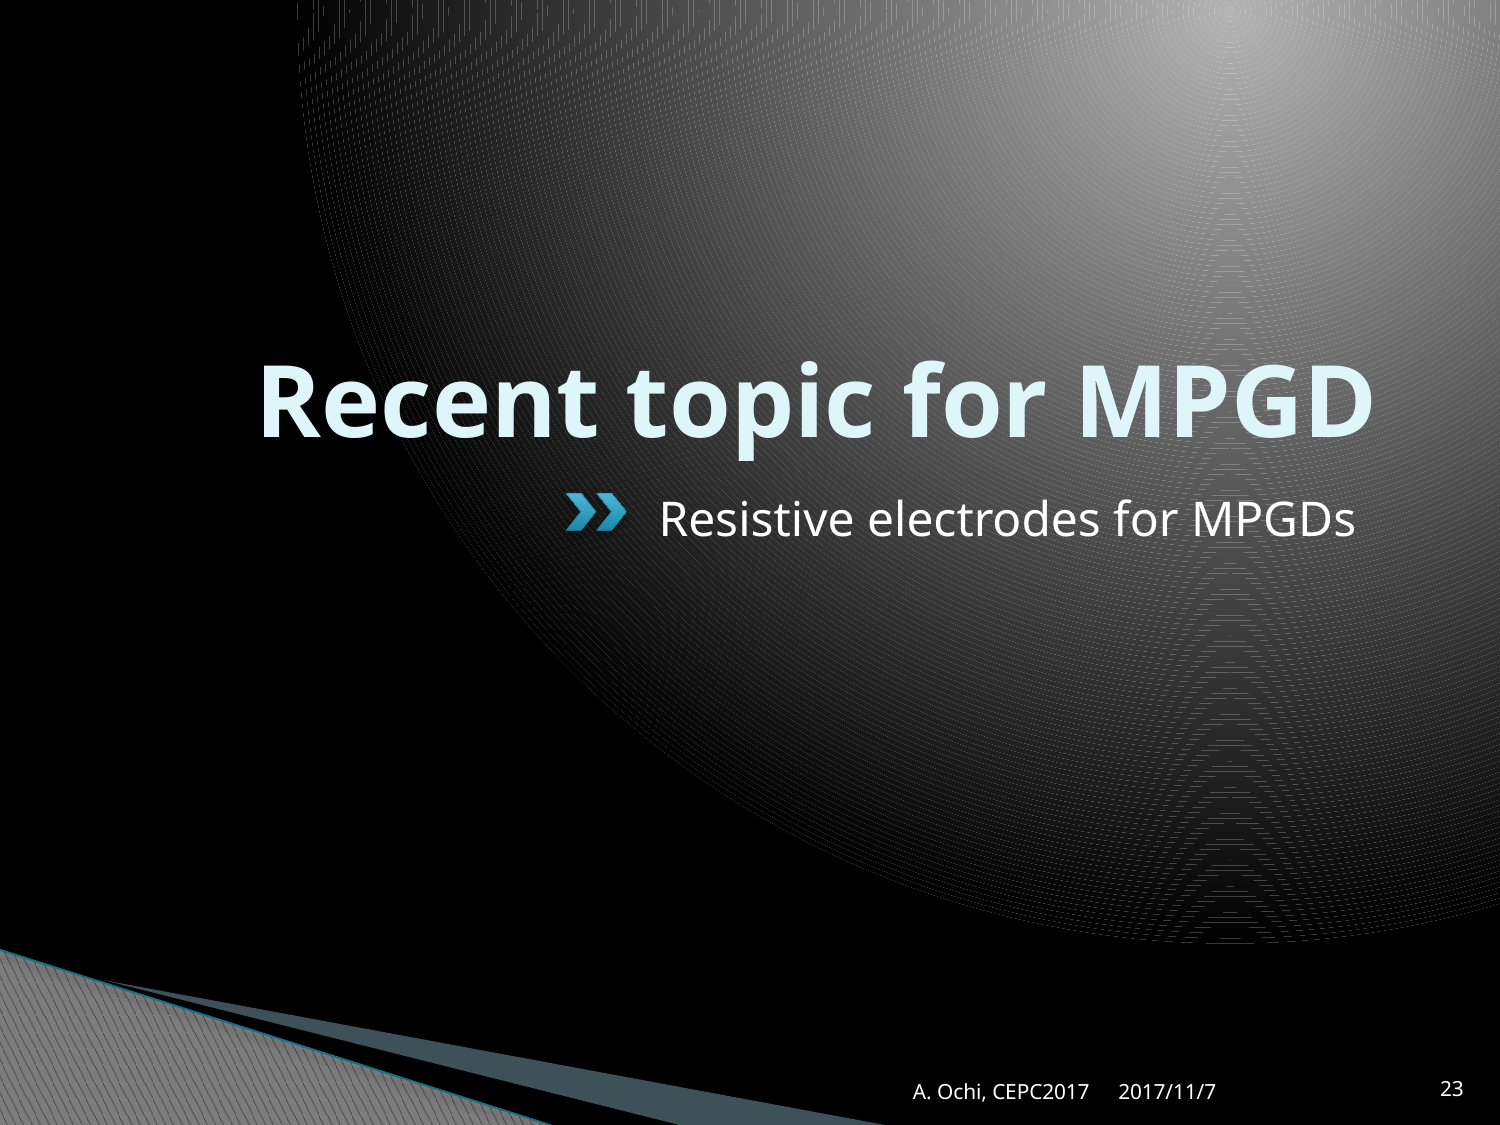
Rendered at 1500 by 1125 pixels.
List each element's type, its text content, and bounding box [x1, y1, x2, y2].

footer A. Ochi, CEPC2017 [718, 1051, 1105, 1112]
picture [0, 952, 543, 1125]
title Recent topic for MPGD [118, 173, 1394, 474]
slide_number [1105, 1051, 1418, 1112]
slide_number 23 [1418, 1051, 1479, 1112]
list Resistive electrodes for MPGDs [643, 480, 1394, 720]
